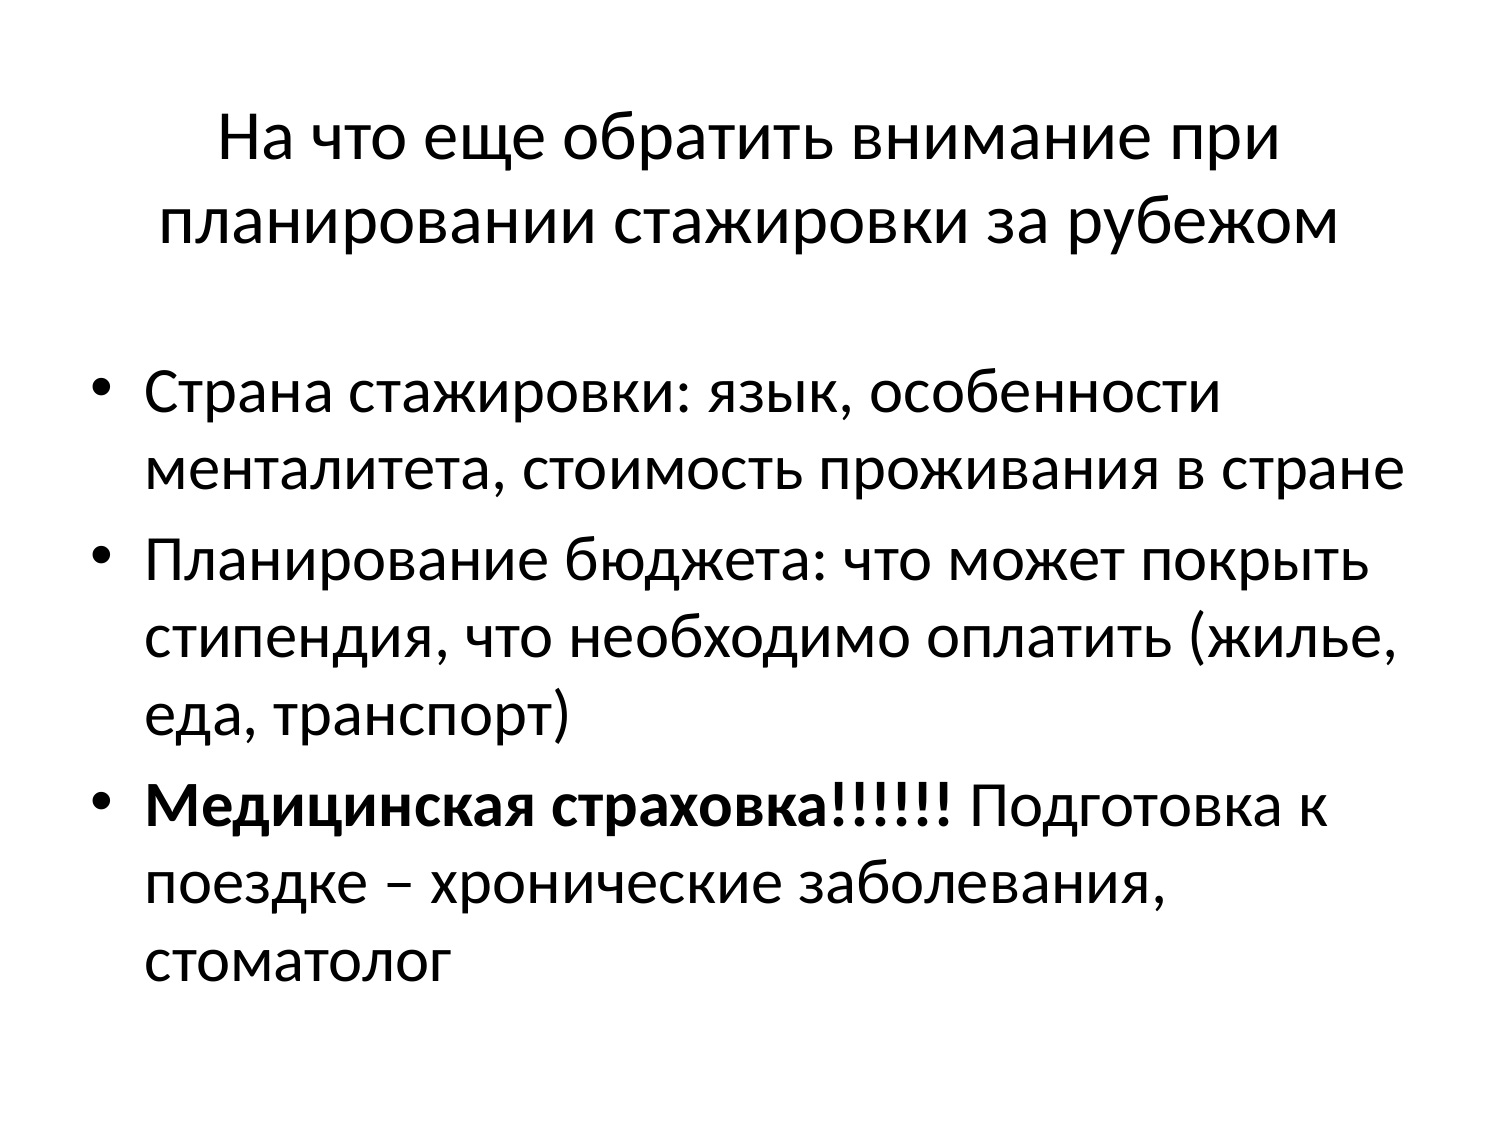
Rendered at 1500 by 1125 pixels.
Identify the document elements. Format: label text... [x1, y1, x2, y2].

title На что еще обратить внимание при планировании стажировки за рубежом [75, 79, 1425, 268]
list Страна стажировки: язык, особенности менталитета, стоимость проживания в стране Планирование бюджета: что может покрыть стипендия, что необходимо оплатить (жилье, еда, транспорт) Медицинская страховка!!!!!! Подготовка к поездке – хронические заболевания, стоматолог [75, 339, 1425, 1083]
